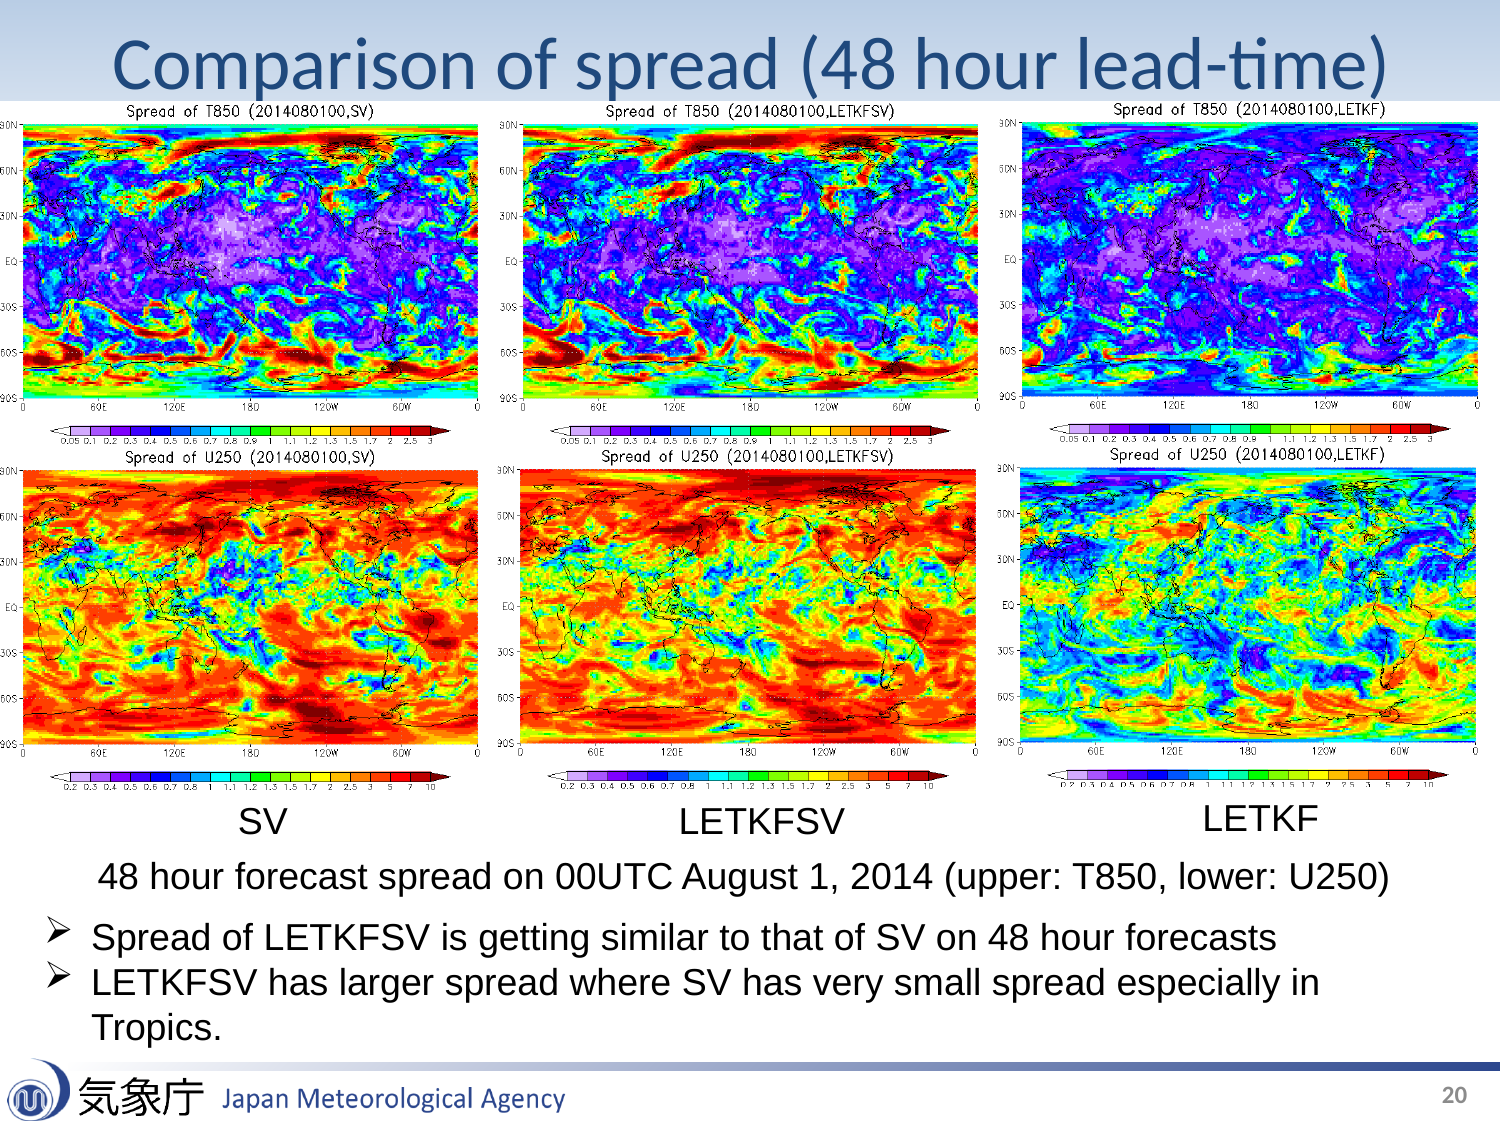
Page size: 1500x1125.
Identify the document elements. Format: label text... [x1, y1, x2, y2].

title Comparison of spread (48 hour lead-time) [76, 0, 1427, 100]
picture [7, 1058, 70, 1121]
picture [0, 100, 1500, 791]
text_box LETKFSV [543, 799, 981, 844]
text_box 48 hour forecast spread on 00UTC August 1, 2014 (upper: T850, lower: U250) [53, 844, 1436, 905]
picture [221, 1087, 566, 1113]
text_box Spread of LETKFSV is getting similar to that of SV on 48 hour forecasts LETKFSV has larger spread where SV has very small spread especially in Tropics. [29, 905, 1471, 1055]
slide_number 20 [1376, 1070, 1483, 1118]
text_box LETKF [1021, 793, 1500, 847]
text_box SV [0, 798, 537, 850]
picture [77, 1075, 204, 1116]
